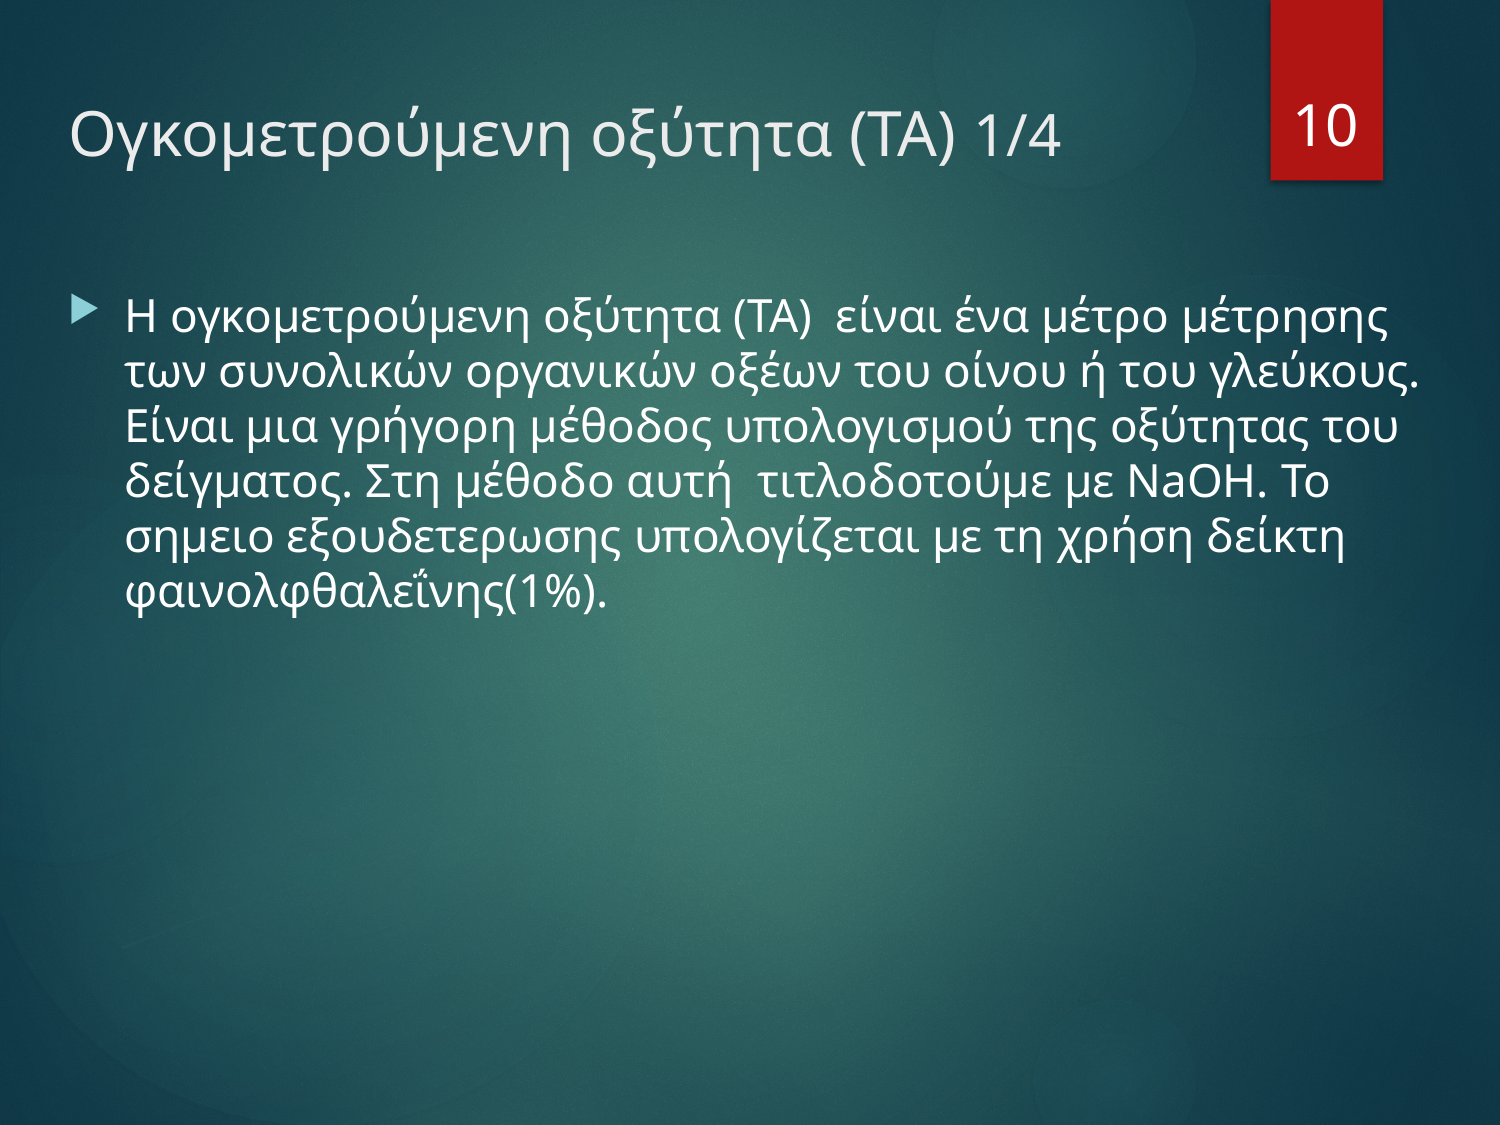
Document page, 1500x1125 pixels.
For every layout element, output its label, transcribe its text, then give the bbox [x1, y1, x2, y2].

title Ογκομετρούμενη οξύτητα (ΤΑ) 1/4 [52, 30, 1270, 232]
list Η ογκομετρούμενη οξύτητα (ΤΑ) είναι ένα μέτρο μέτρησης των συνολικών οργανικών οξέων του οίνου ή του γλεύκους. Είναι μια γρήγορη μέθοδος υπολογισμού της οξύτητας του δείγματος. Στη μέθοδο αυτή τιτλοδοτούμε με NaOH. Το σημειο εξουδετερωσης υπολογίζεται με τη χρήση δείκτη φαινολφθαλεΐνης(1%). [52, 278, 1448, 1095]
slide_number 10 [1273, 48, 1377, 175]
